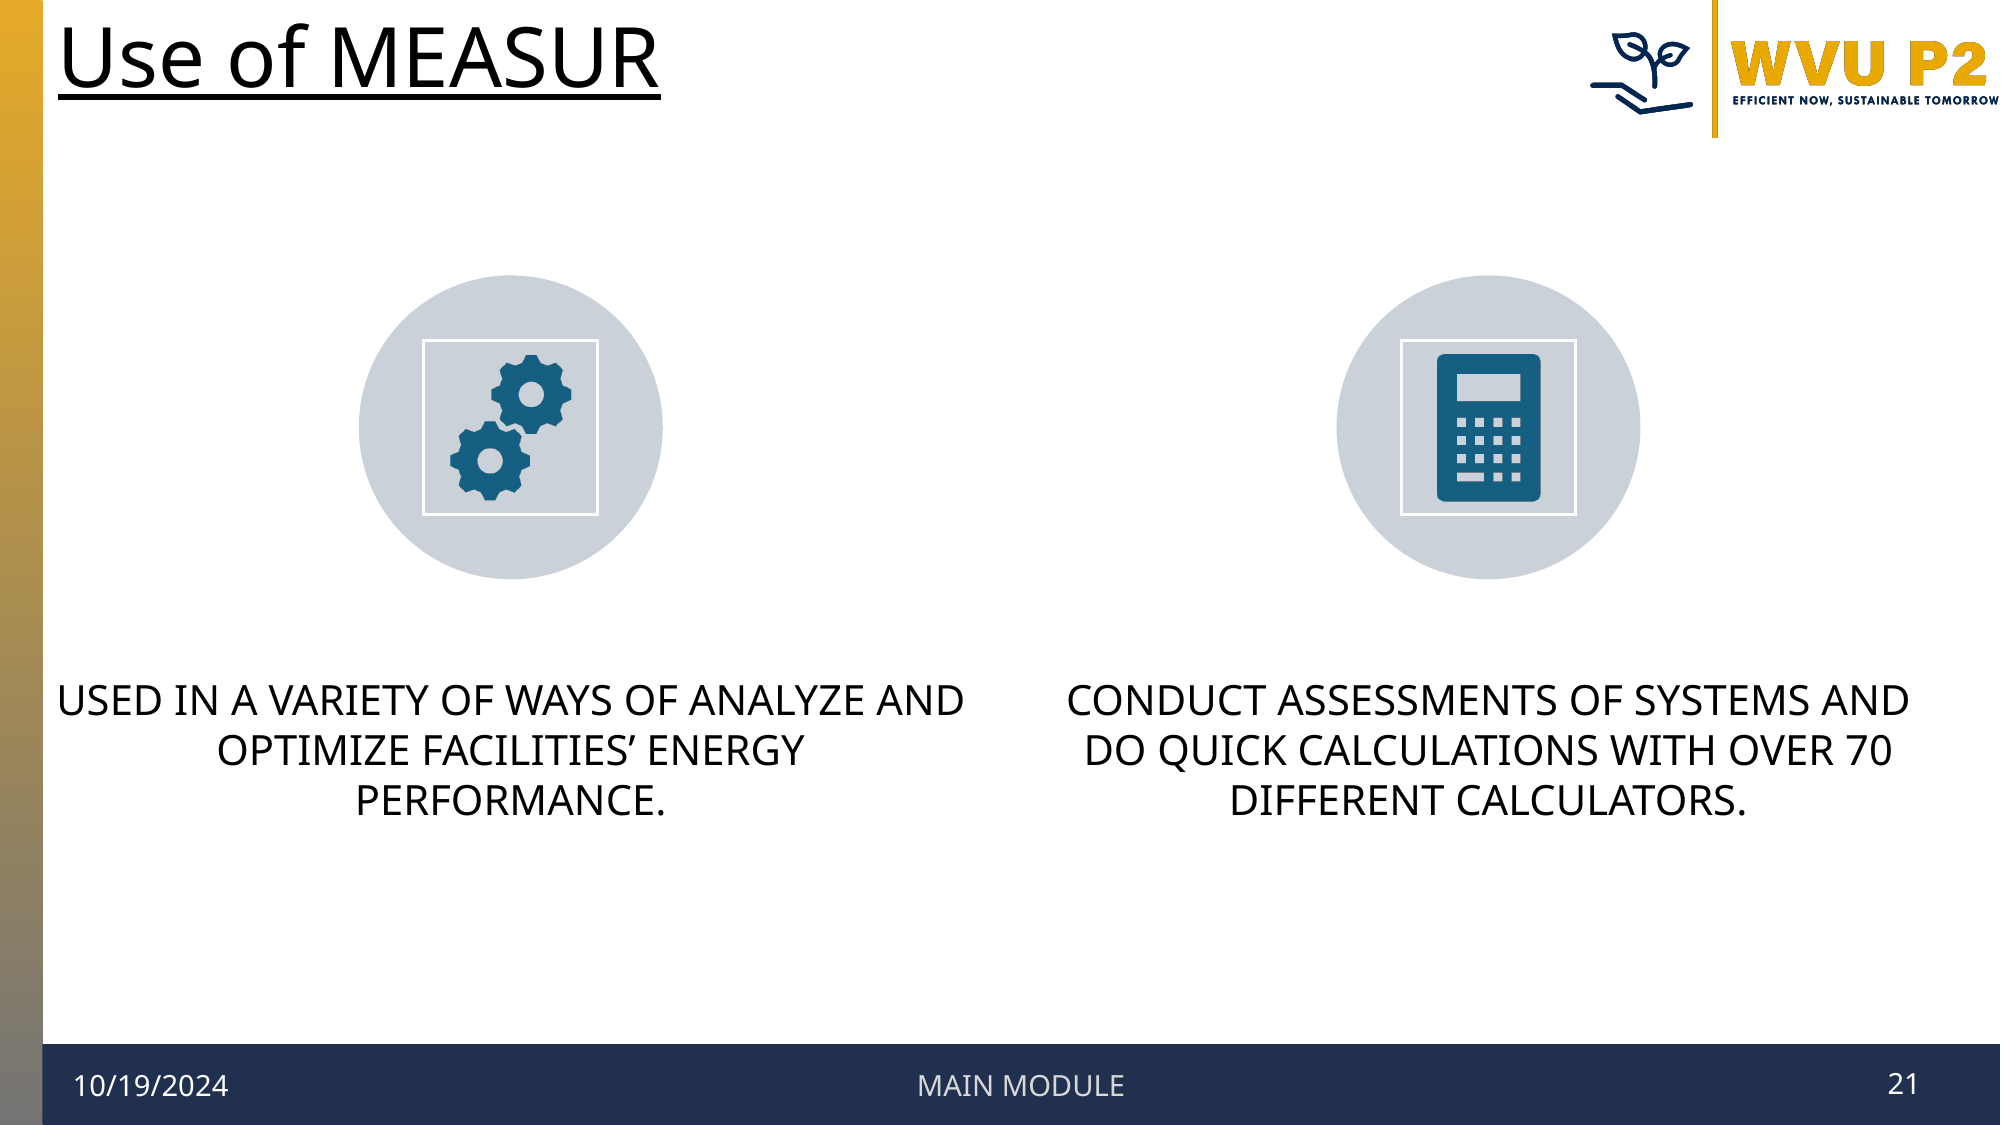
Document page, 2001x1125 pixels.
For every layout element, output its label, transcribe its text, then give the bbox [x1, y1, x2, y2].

footer MAIN MODULE [660, 1054, 1383, 1115]
slide_number 21 [1781, 1054, 1936, 1115]
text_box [55, 275, 1931, 926]
title Use of MEASUR [42, 0, 1279, 113]
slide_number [50, 1054, 244, 1115]
picture [1590, 0, 2000, 138]
